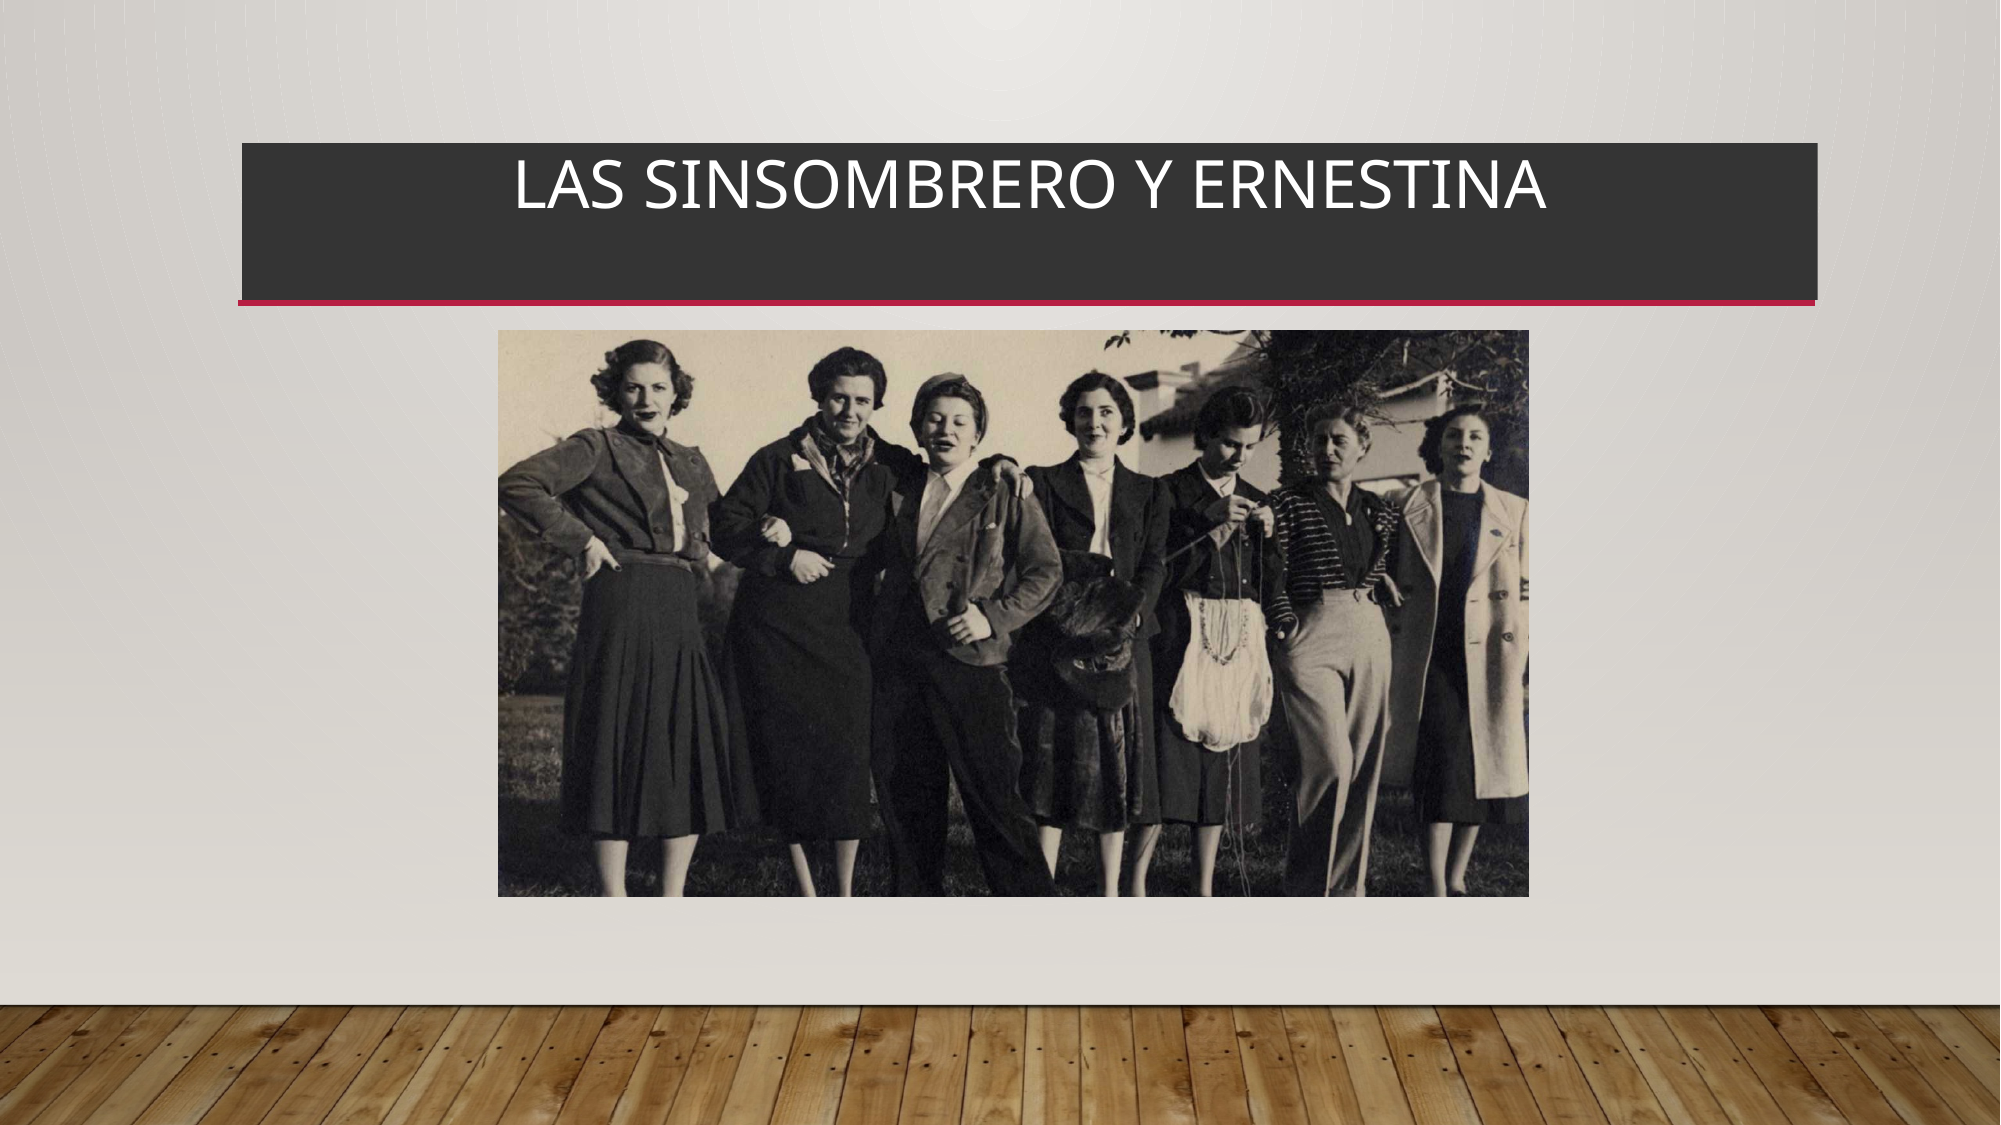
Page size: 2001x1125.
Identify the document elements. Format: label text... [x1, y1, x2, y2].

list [497, 330, 1529, 897]
picture [0, 1005, 2000, 1125]
title Las sinsombrero y ernestina [242, 143, 1818, 300]
